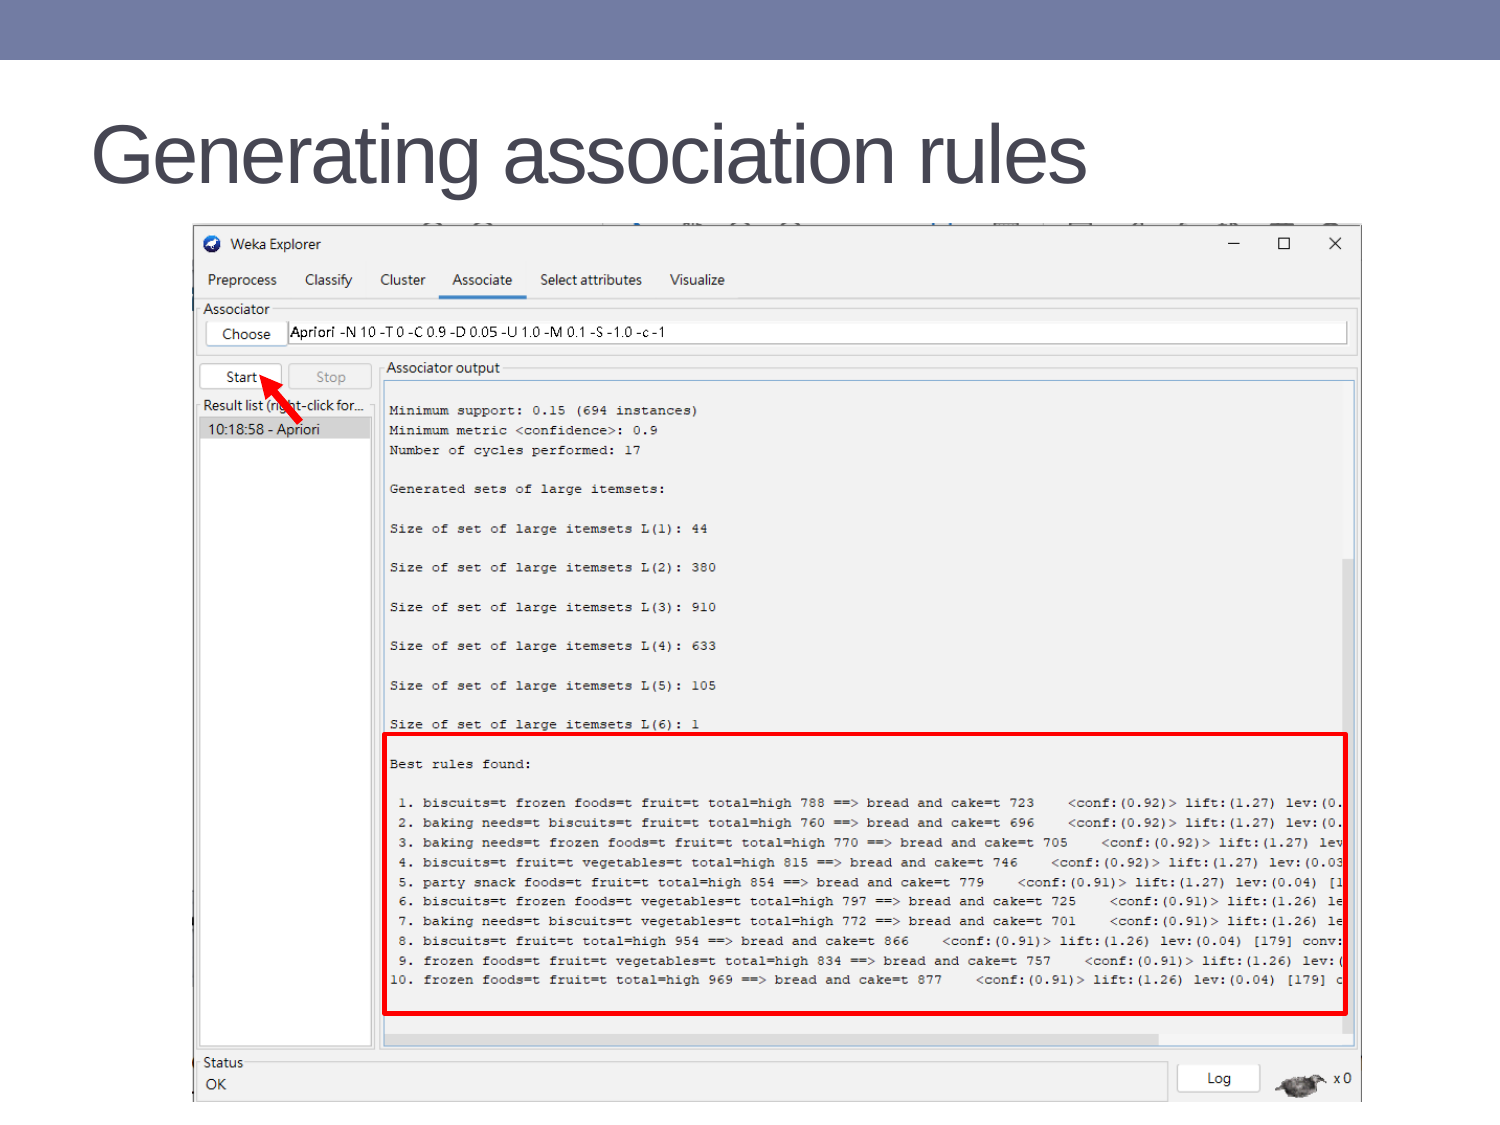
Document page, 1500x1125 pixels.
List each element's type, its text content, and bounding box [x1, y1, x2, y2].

picture [191, 222, 1362, 1102]
title Generating association rules [75, 87, 1425, 214]
